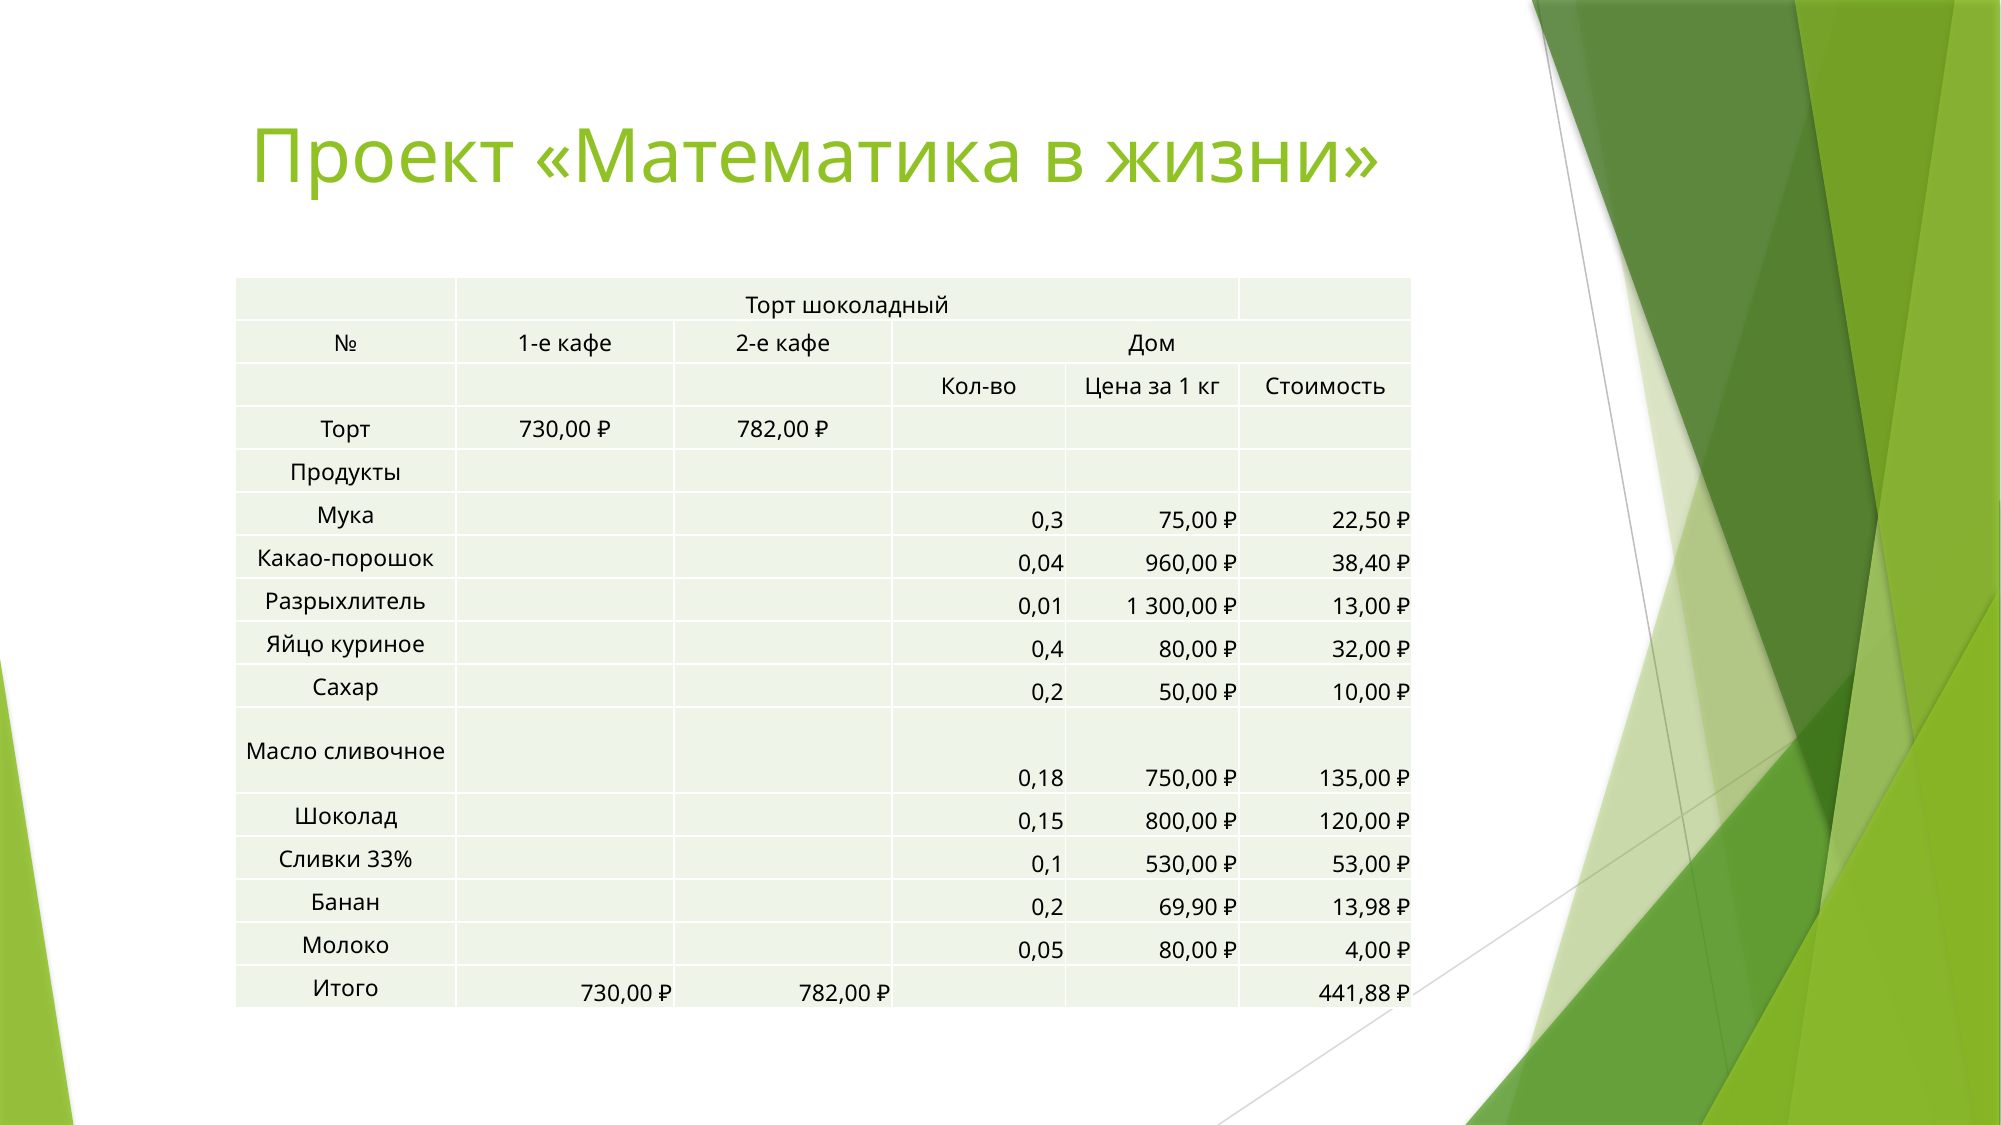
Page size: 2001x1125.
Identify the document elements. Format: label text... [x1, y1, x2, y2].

table_cell 120,00 ₽ [1240, 794, 1411, 835]
table_cell 10,00 ₽ [1240, 665, 1411, 706]
table_cell № [236, 321, 455, 362]
table_cell [457, 837, 673, 878]
table_cell Масло сливочное [236, 708, 455, 792]
table_cell Торт [236, 407, 455, 448]
table_cell Кол-во [893, 364, 1065, 405]
table_cell 782,00 ₽ [675, 966, 891, 1007]
table_cell 0,15 [893, 794, 1065, 835]
table_cell 530,00 ₽ [1066, 837, 1238, 878]
table_cell [675, 794, 891, 835]
table_cell Дом [893, 321, 1411, 362]
table_cell [457, 665, 673, 706]
table_cell [675, 665, 891, 706]
table_cell 782,00 ₽ [675, 407, 891, 448]
table_cell [457, 708, 673, 792]
table_cell [1066, 966, 1238, 1007]
table_cell [1240, 407, 1411, 448]
table_cell Сахар [236, 665, 455, 706]
table_cell 800,00 ₽ [1066, 794, 1238, 835]
table_cell 960,00 ₽ [1066, 536, 1238, 577]
table_cell [675, 880, 891, 921]
table_cell 80,00 ₽ [1066, 622, 1238, 663]
table_cell [1066, 407, 1238, 448]
table_cell 0,04 [893, 536, 1065, 577]
table_cell [893, 450, 1065, 491]
table_cell Банан [236, 880, 455, 921]
table_cell [675, 579, 891, 620]
table_cell Продукты [236, 450, 455, 491]
table_cell Мука [236, 493, 455, 534]
table_cell Стоимость [1240, 364, 1411, 405]
table_cell [675, 536, 891, 577]
table_cell 0,18 [893, 708, 1065, 792]
table_cell 80,00 ₽ [1066, 923, 1238, 964]
table_cell Разрыхлитель [236, 579, 455, 620]
table_cell 38,40 ₽ [1240, 536, 1411, 577]
table_cell 1-е кафе [457, 321, 673, 362]
table_cell [893, 407, 1065, 448]
table_cell [1240, 450, 1411, 491]
table_cell [675, 450, 891, 491]
title Проект «Математика в жизни» [111, 99, 1522, 317]
table_cell Какао-порошок [236, 536, 455, 577]
table_cell [457, 923, 673, 964]
table_cell [457, 880, 673, 921]
table_cell Сливки 33% [236, 837, 455, 878]
table_cell [457, 794, 673, 835]
table_cell 69,90 ₽ [1066, 880, 1238, 921]
table_cell [675, 493, 891, 534]
table_cell [457, 450, 673, 491]
table_cell 0,1 [893, 837, 1065, 878]
table_cell [893, 966, 1065, 1007]
table_cell 750,00 ₽ [1066, 708, 1238, 792]
table_cell 441,88 ₽ [1240, 966, 1411, 1007]
table_cell [675, 923, 891, 964]
table_cell Молоко [236, 923, 455, 964]
table_cell Цена за 1 кг [1066, 364, 1238, 405]
table_cell 730,00 ₽ [457, 966, 673, 1007]
table_cell [457, 622, 673, 663]
table_cell 730,00 ₽ [457, 407, 673, 448]
table_cell [675, 622, 891, 663]
table_cell 50,00 ₽ [1066, 665, 1238, 706]
table_cell 13,00 ₽ [1240, 579, 1411, 620]
table_cell [1066, 450, 1238, 491]
table_cell [675, 364, 891, 405]
table_cell [675, 708, 891, 792]
table_cell 4,00 ₽ [1240, 923, 1411, 964]
table_cell 1 300,00 ₽ [1066, 579, 1238, 620]
table_cell [457, 364, 673, 405]
table_cell Яйцо куриное [236, 622, 455, 663]
table_cell 13,98 ₽ [1240, 880, 1411, 921]
table_cell 75,00 ₽ [1066, 493, 1238, 534]
table_cell 0,4 [893, 622, 1065, 663]
table_cell 0,2 [893, 665, 1065, 706]
table_cell 53,00 ₽ [1240, 837, 1411, 878]
table_cell [457, 579, 673, 620]
table_header Торт шоколадный [457, 278, 1238, 319]
table_cell 0,01 [893, 579, 1065, 620]
table_cell 2-е кафе [675, 321, 891, 362]
table_cell [236, 364, 455, 405]
table_cell [675, 837, 891, 878]
table_cell 0,3 [893, 493, 1065, 534]
table_header [1240, 278, 1411, 319]
table_cell [457, 536, 673, 577]
table_cell 22,50 ₽ [1240, 493, 1411, 534]
table_cell 135,00 ₽ [1240, 708, 1411, 792]
table_cell 32,00 ₽ [1240, 622, 1411, 663]
table_cell Шоколад [236, 794, 455, 835]
table_header [236, 278, 455, 319]
table_cell Итого [236, 966, 455, 1007]
table_cell [457, 493, 673, 534]
table_cell 0,2 [893, 880, 1065, 921]
table_cell 0,05 [893, 923, 1065, 964]
